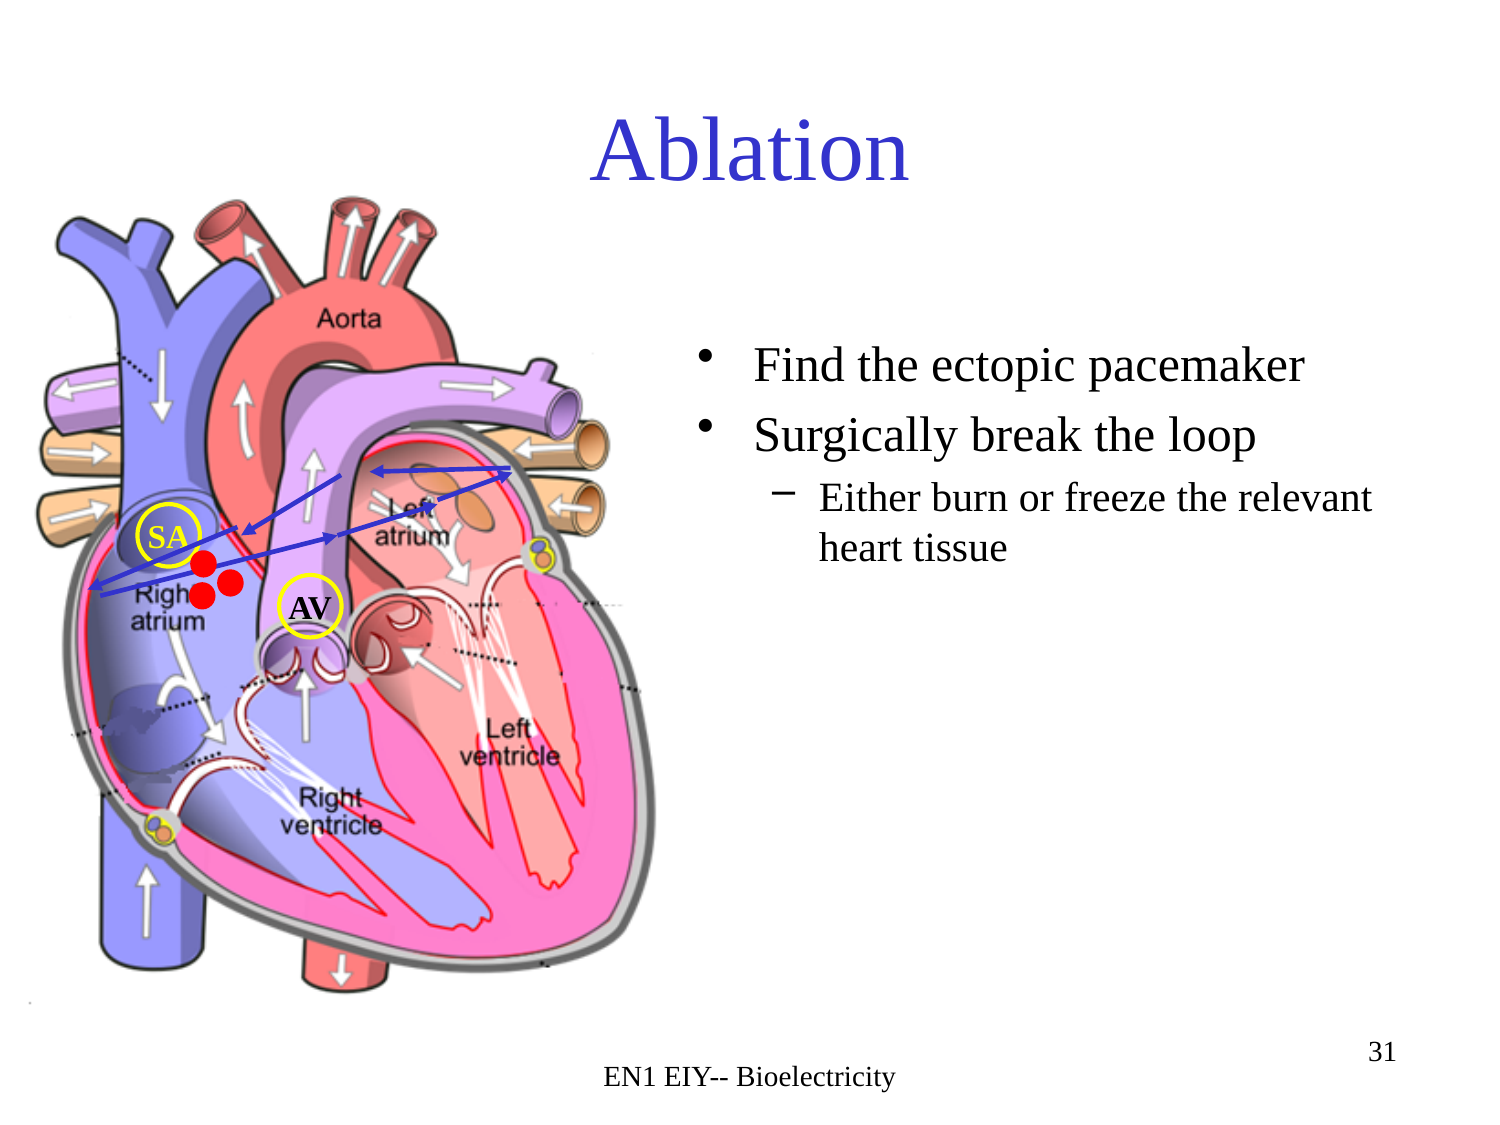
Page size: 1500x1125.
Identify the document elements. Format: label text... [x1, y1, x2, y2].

list Find the ectopic pacemaker Surgically break the loop Either burn or freeze the relevant heart tissue [695, 323, 1472, 677]
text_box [346, 503, 438, 536]
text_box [369, 467, 511, 472]
picture [24, 187, 691, 1019]
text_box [99, 535, 338, 597]
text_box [87, 526, 238, 590]
footer EN1 EIY-- Bioelectricity [512, 1049, 988, 1101]
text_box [240, 474, 342, 536]
title Ablation [112, 50, 1388, 238]
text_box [437, 478, 513, 501]
